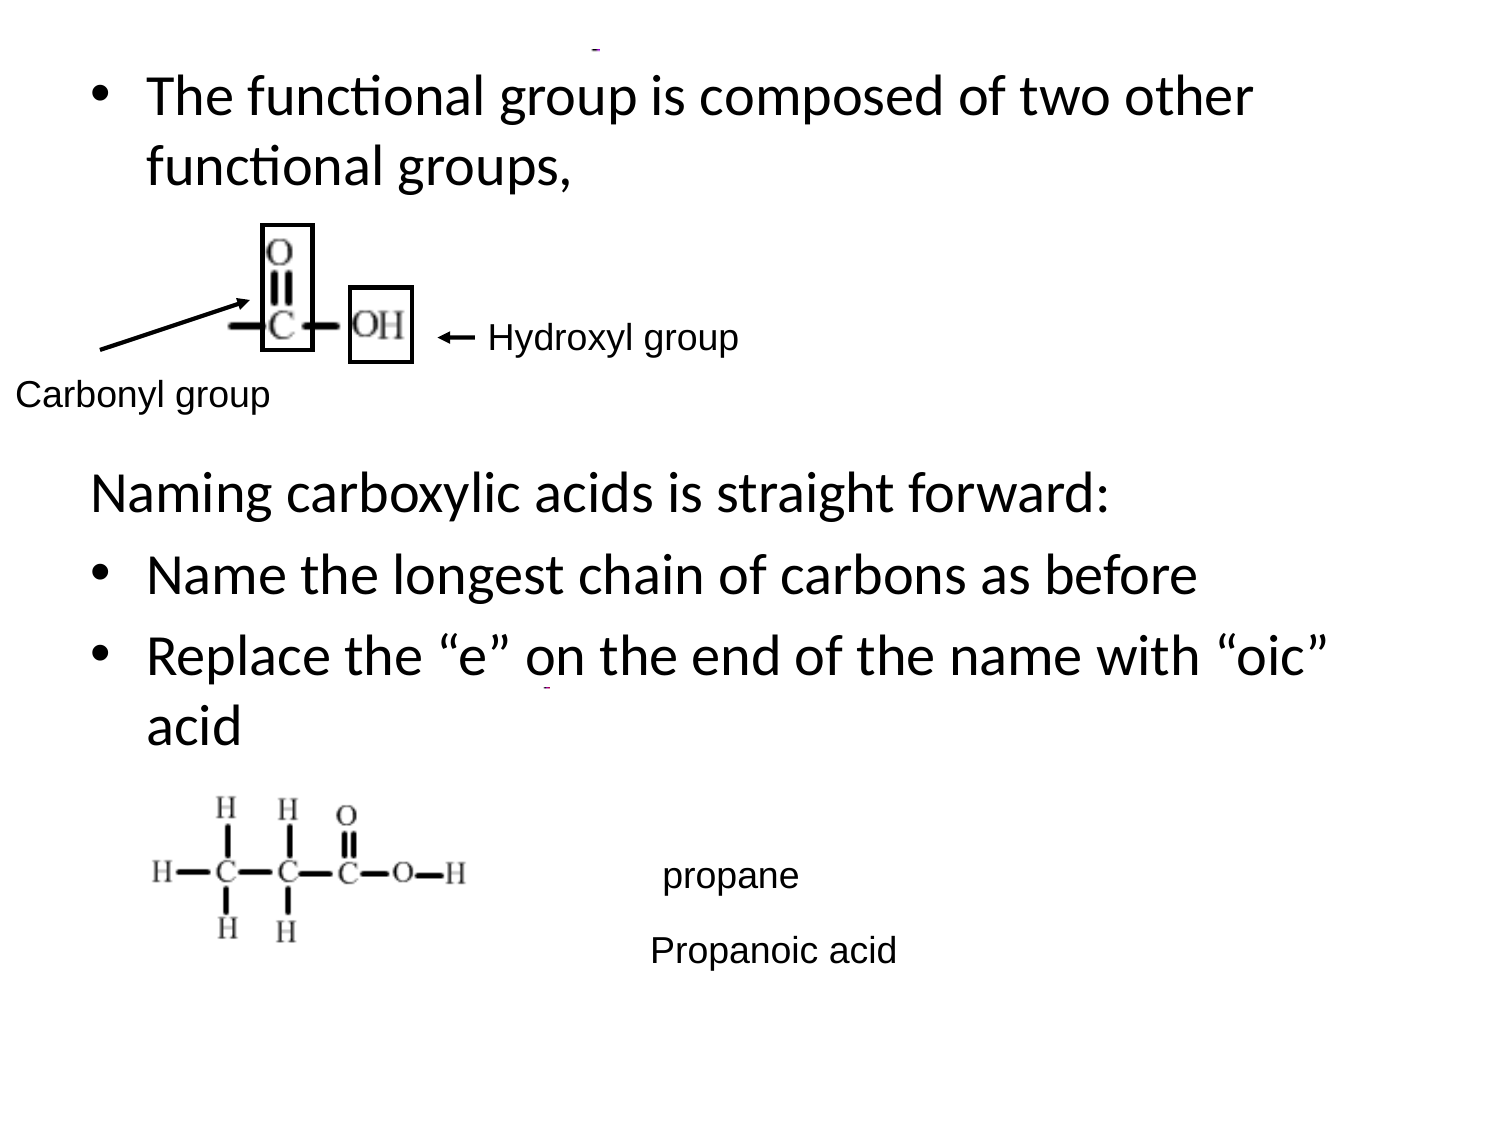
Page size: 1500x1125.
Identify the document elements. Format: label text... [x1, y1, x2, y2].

text_box propane [647, 843, 815, 904]
picture [112, 49, 601, 510]
text_box Carbonyl group [0, 362, 107, 423]
text_box Hydroxyl group [604, 305, 755, 366]
list The functional group is composed of two other functional groups, Naming carboxylic acids is straight forward: Name the longest chain of carbons as before Replace the “e” on the end of the name with “oic” acid [75, 50, 1425, 1006]
picture [87, 687, 551, 1087]
text_box Propanoic acid [635, 918, 913, 979]
